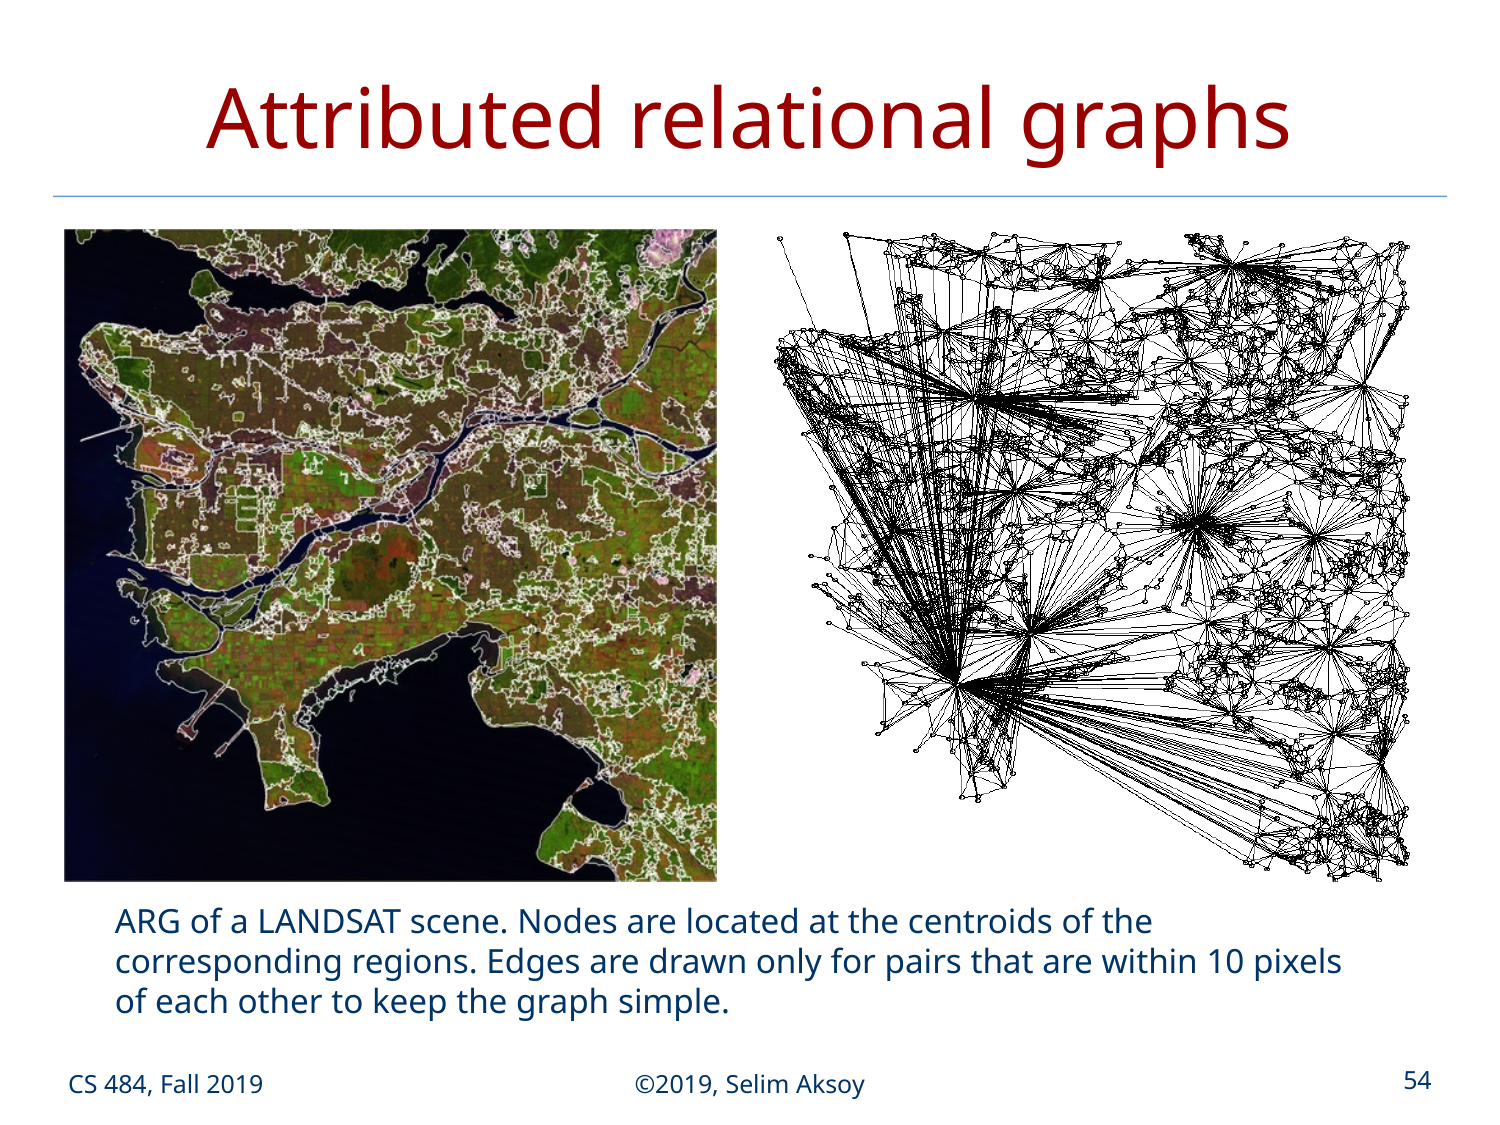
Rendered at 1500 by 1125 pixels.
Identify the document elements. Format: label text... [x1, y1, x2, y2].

title Attributed relational graphs [53, 31, 1447, 173]
footer ©2019, Selim Aksoy [511, 1052, 988, 1107]
slide_number CS 484, Fall 2019 [52, 1052, 366, 1107]
picture [64, 229, 717, 882]
slide_number 54 [1134, 1052, 1448, 1107]
text_box ARG of a LANDSAT scene. Nodes are located at the centroids of the corresponding regions. Edges are drawn only for pairs that are within 10 pixels of each other to keep the graph simple. [100, 893, 1400, 1028]
picture [773, 231, 1410, 882]
